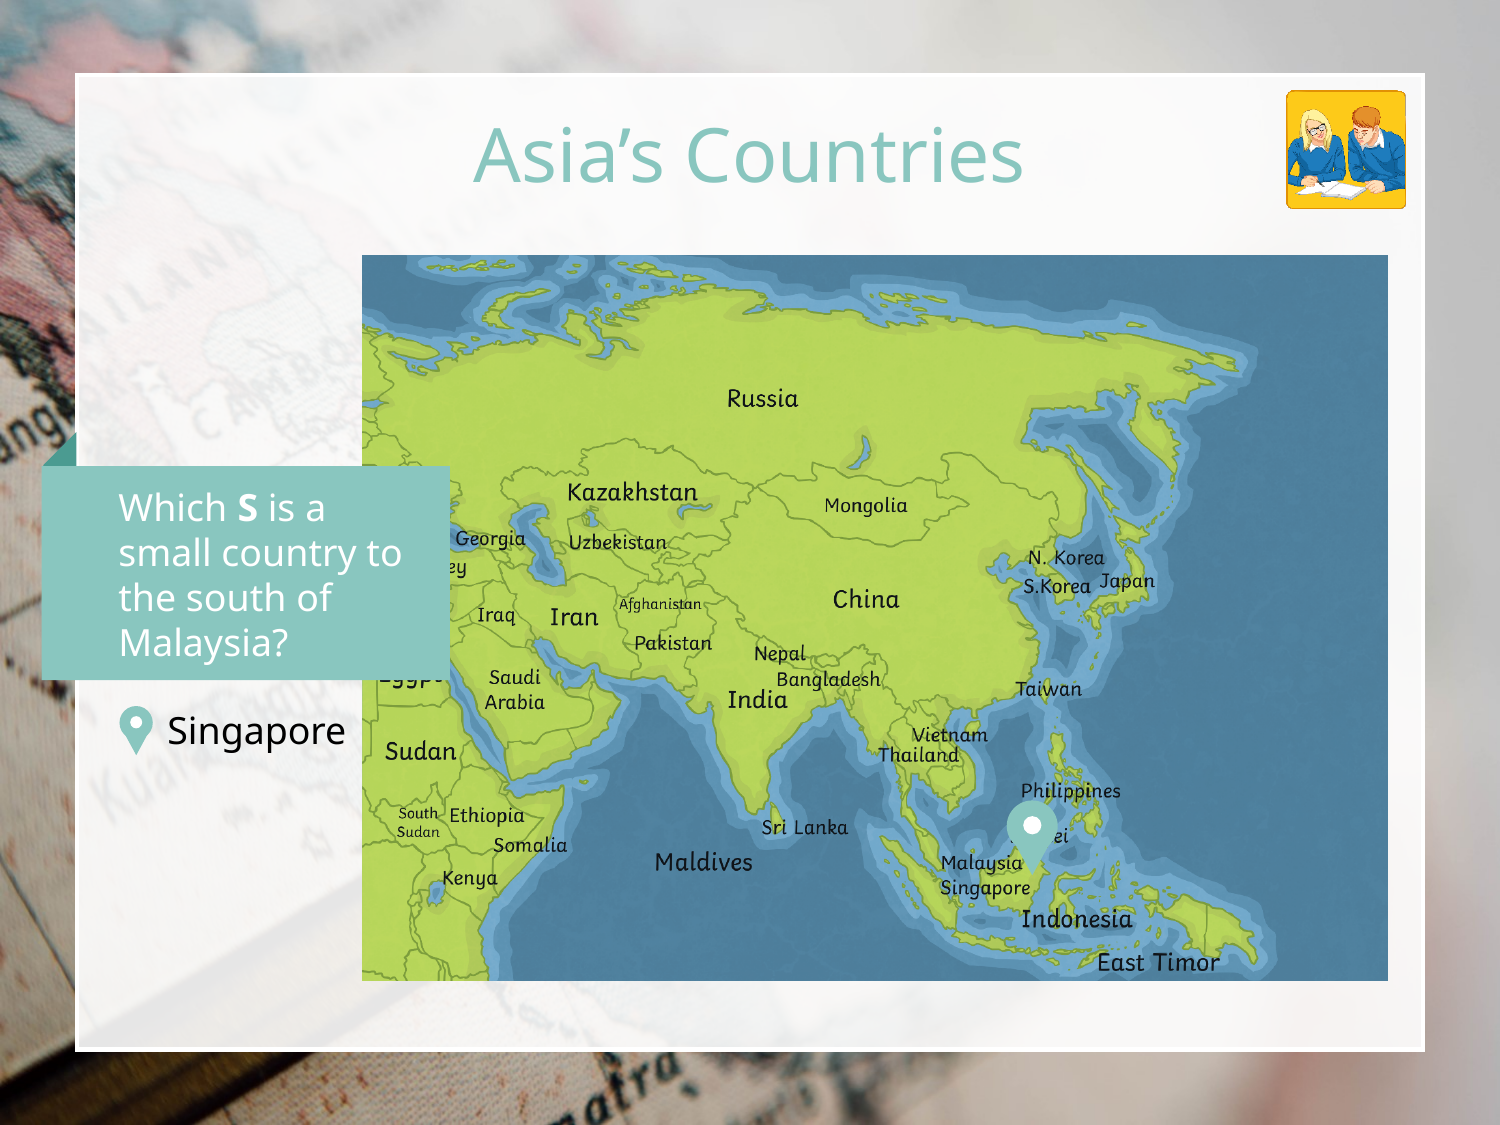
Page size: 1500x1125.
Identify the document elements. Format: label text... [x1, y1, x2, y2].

picture [0, 0, 1500, 1125]
text_box Asia’s Countries [112, 89, 1388, 215]
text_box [41, 441, 450, 681]
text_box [119, 700, 363, 761]
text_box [1006, 800, 1058, 876]
